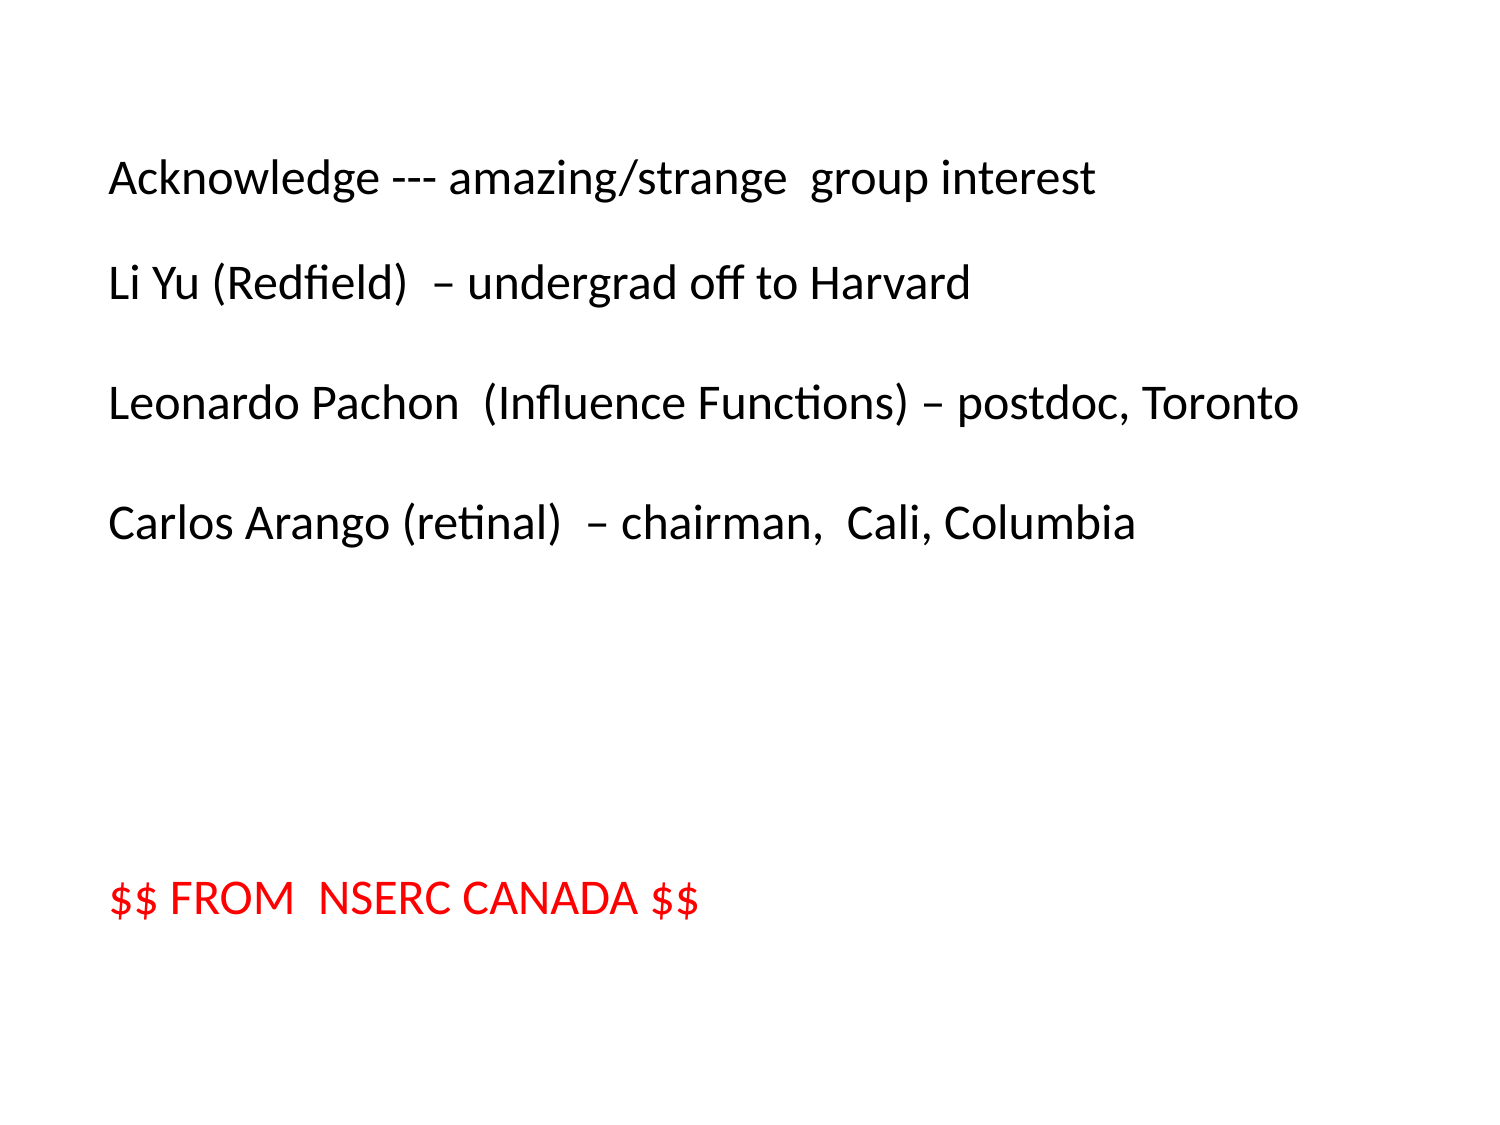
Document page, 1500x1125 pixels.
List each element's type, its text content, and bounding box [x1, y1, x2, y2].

text_box Acknowledge --- amazing/strange group interest Li Yu (Redfield) – undergrad off to Harvard Leonardo Pachon (Influence Functions) – postdoc, Toronto Carlos Arango (retinal) – chairman, Cali, Columbia $$ FROM NSERC CANADA $$ [93, 137, 1315, 933]
